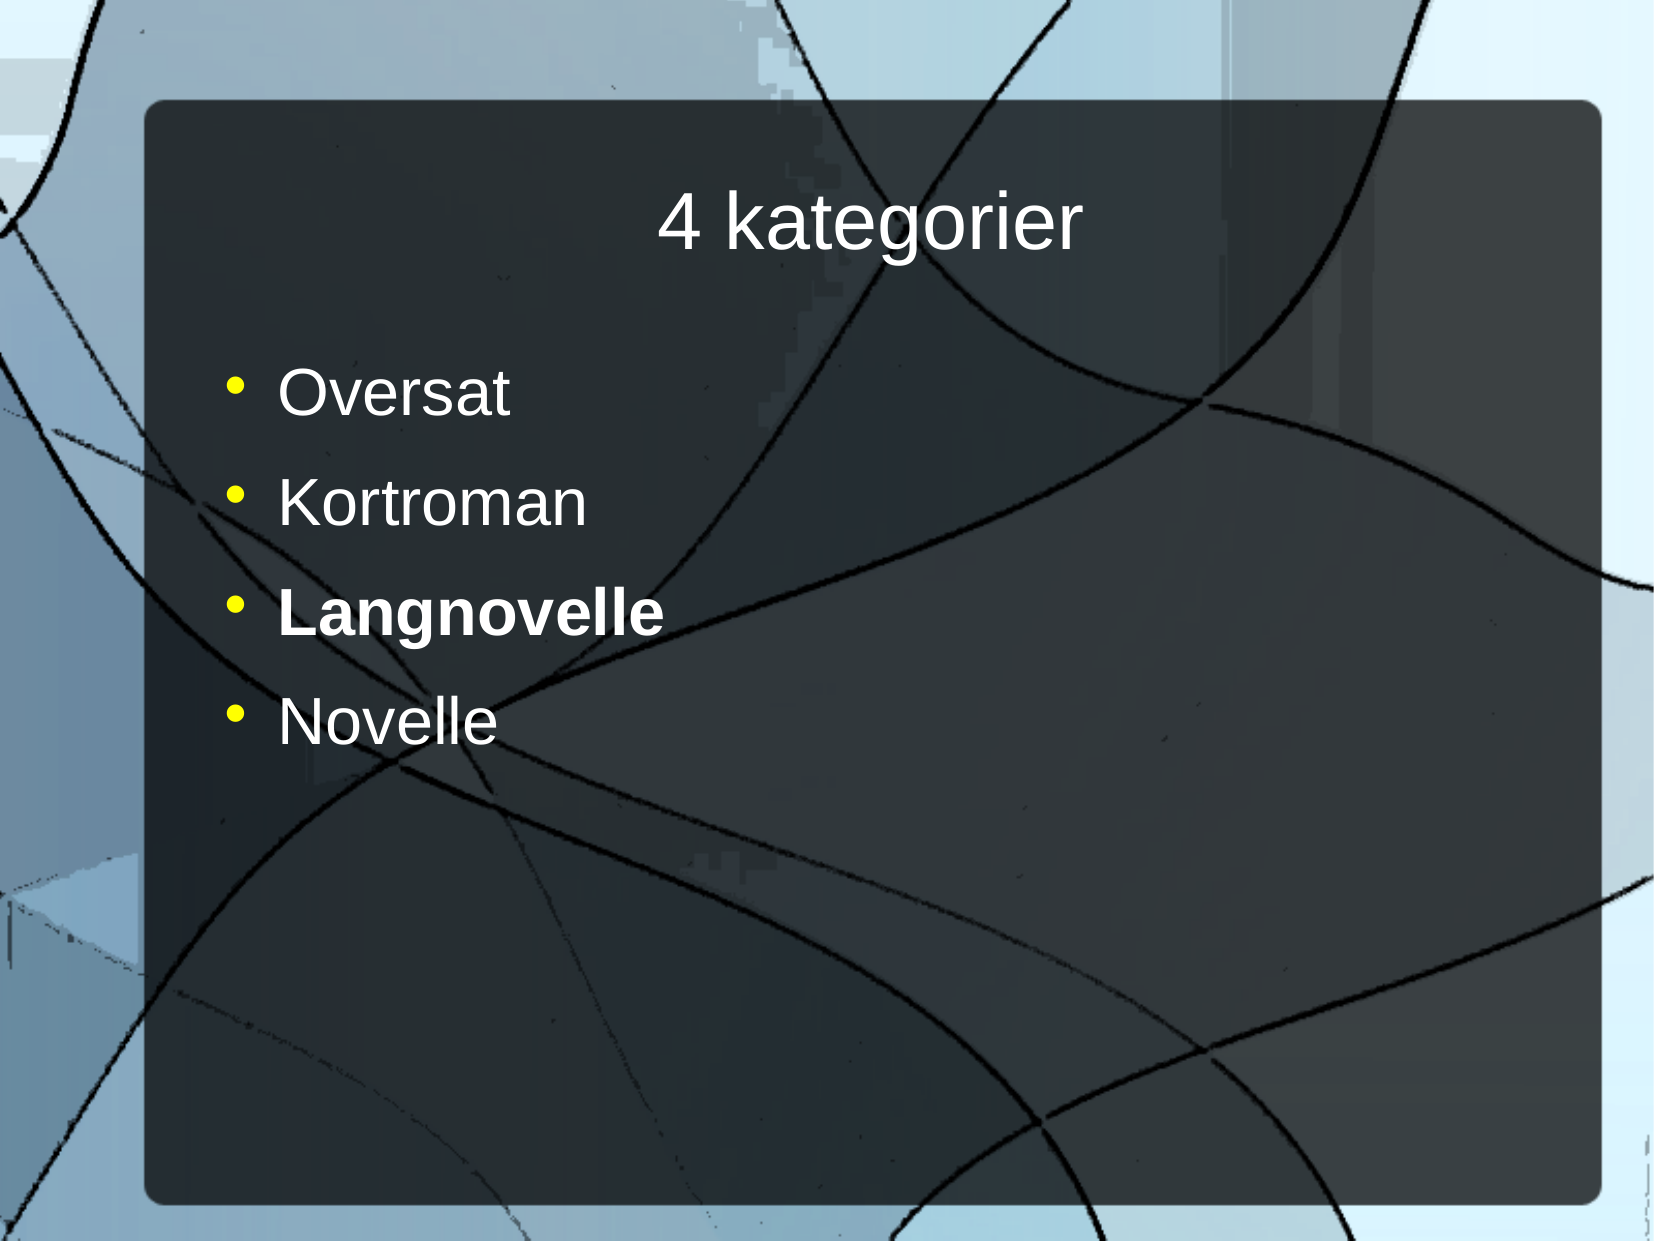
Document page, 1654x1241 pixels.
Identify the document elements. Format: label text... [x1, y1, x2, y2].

picture [0, 0, 1654, 1241]
text_box 4 kategorier [159, 108, 1583, 325]
text_box Oversat Kortroman Langnovelle Novelle [206, 349, 1571, 1069]
